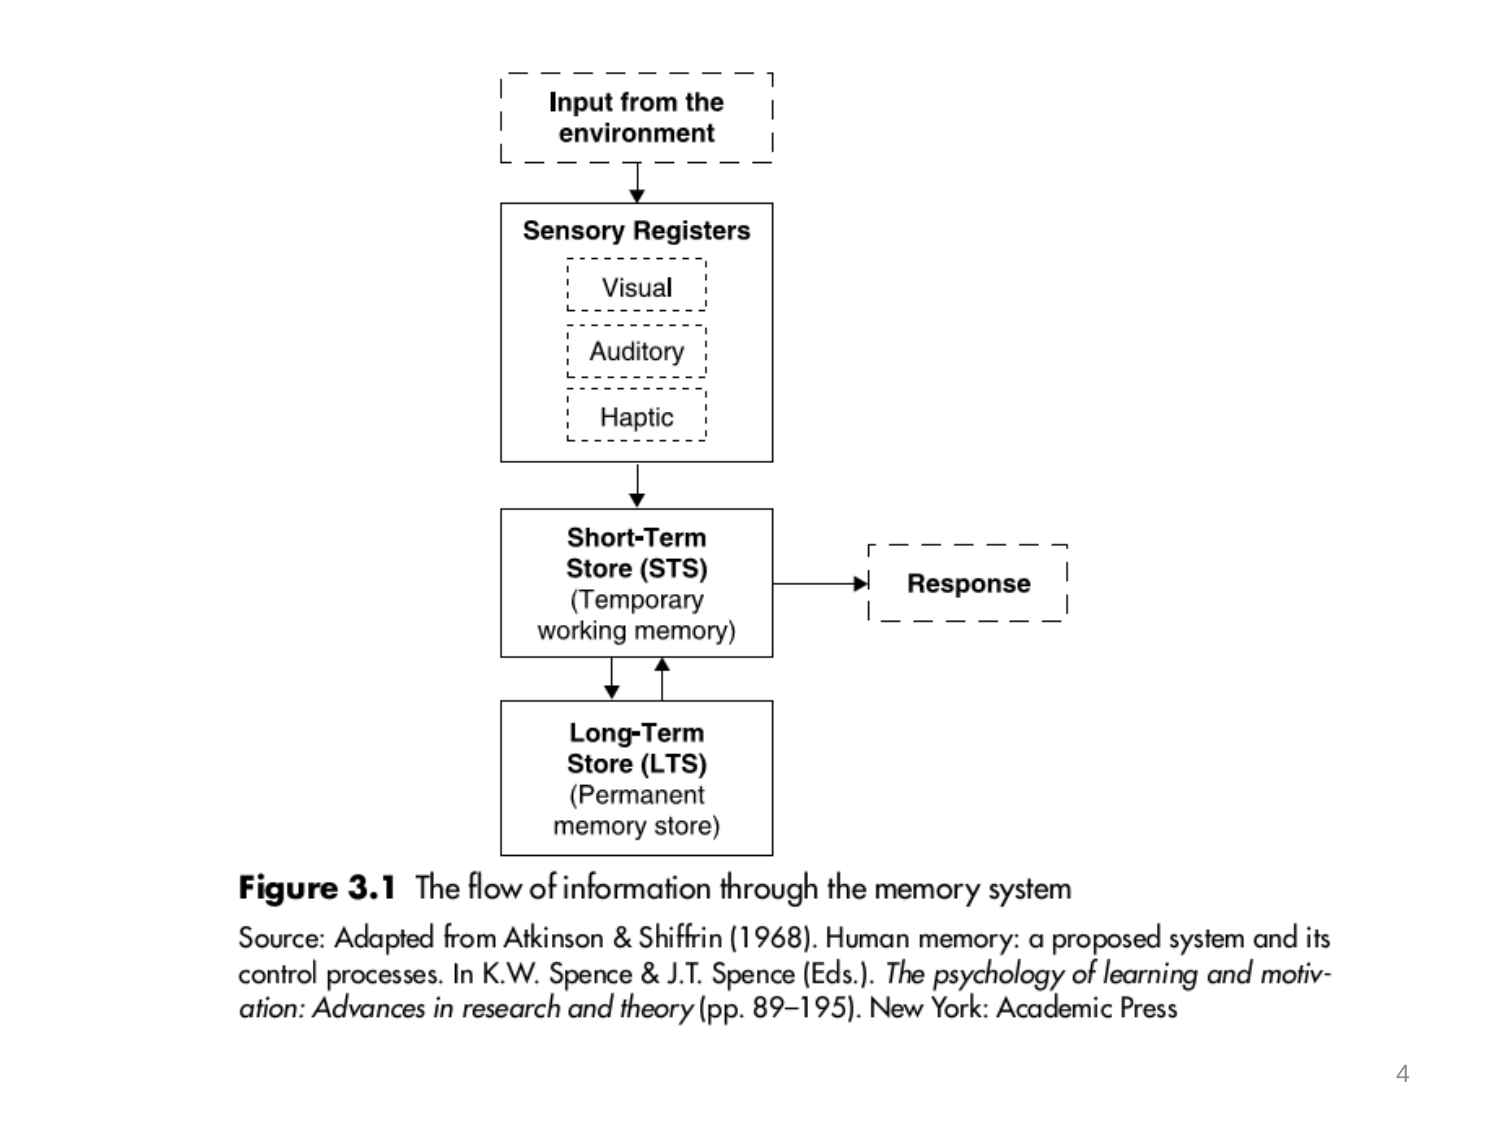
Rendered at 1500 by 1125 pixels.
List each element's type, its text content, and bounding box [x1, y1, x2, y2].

slide_number 4 [1074, 1042, 1425, 1103]
picture [172, 44, 1375, 1042]
